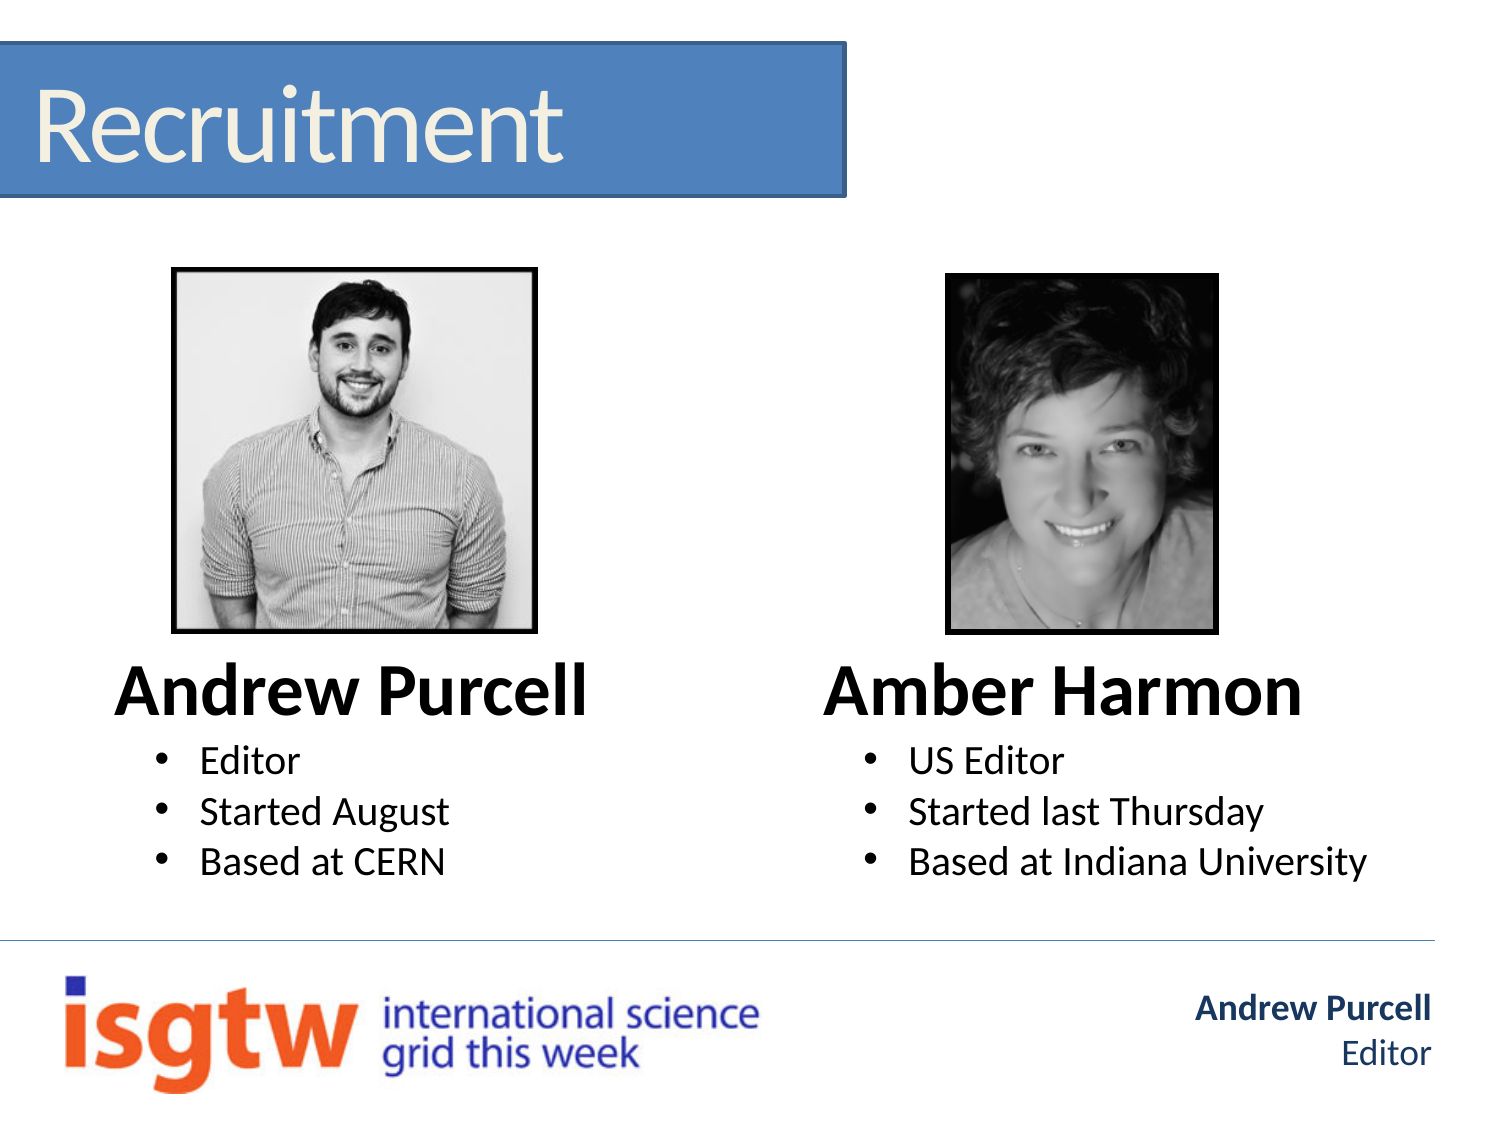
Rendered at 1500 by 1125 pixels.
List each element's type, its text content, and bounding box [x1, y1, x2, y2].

text_box Andrew Purcell Editor Started August Based at CERN [100, 633, 609, 936]
picture [170, 266, 538, 634]
picture [950, 278, 1214, 630]
picture [64, 975, 763, 1095]
text_box Andrew Purcell Editor [809, 975, 1447, 1081]
text_box [0, 41, 847, 198]
text_box Amber Harmon US Editor Started last Thursday Based at Indiana University [809, 633, 1447, 936]
text_box Recruitment [17, 42, 833, 193]
